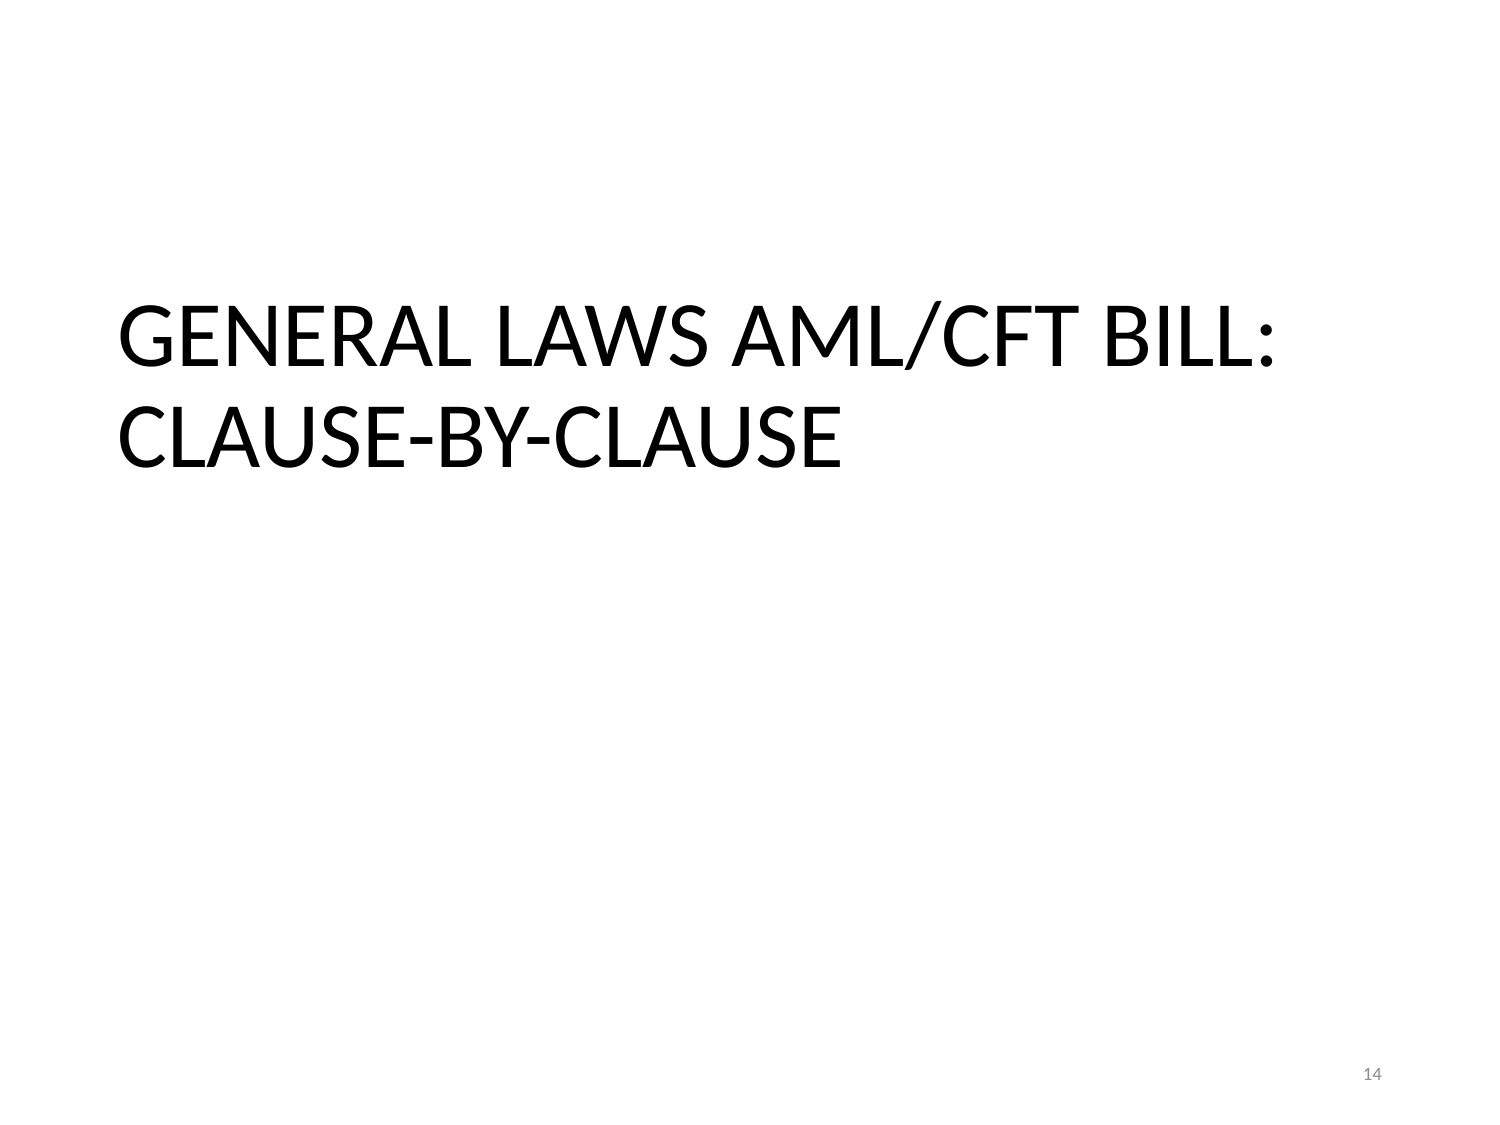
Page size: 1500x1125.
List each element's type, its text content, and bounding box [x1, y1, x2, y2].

title GENERAL LAWS AML/CFT BILL: CLAUSE-BY-CLAUSE [102, 249, 1397, 496]
slide_number 14 [1059, 1042, 1397, 1103]
